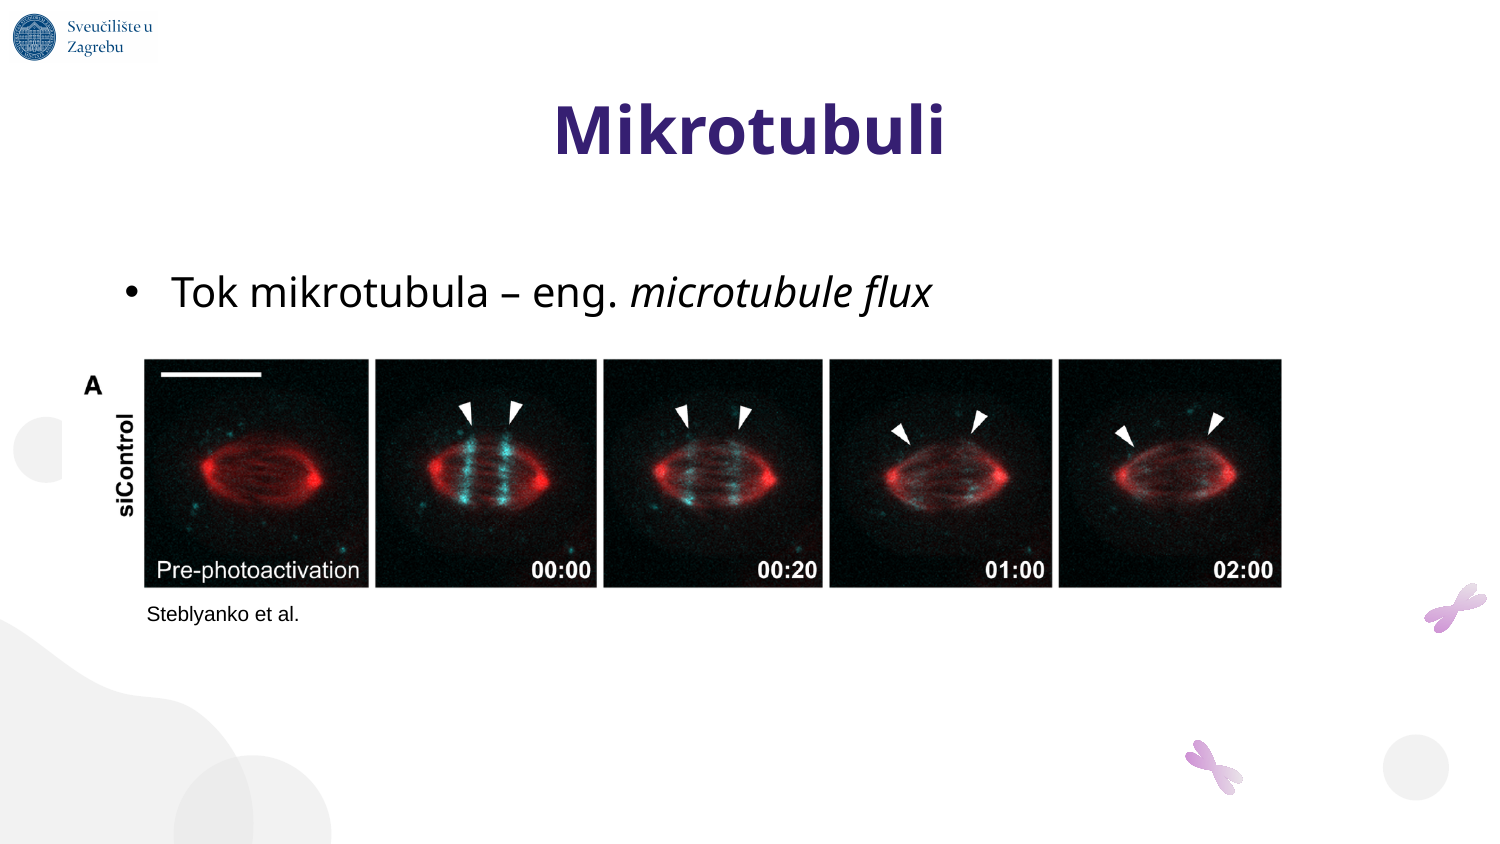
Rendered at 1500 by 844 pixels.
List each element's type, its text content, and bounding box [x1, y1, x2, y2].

picture [9, 11, 159, 63]
title Mikrotubuli [118, 72, 1382, 167]
text_box Steblyanko et al. [131, 602, 315, 634]
picture [62, 337, 1291, 594]
text_box Tok mikrotubula – eng. microtubule flux [109, 258, 948, 324]
